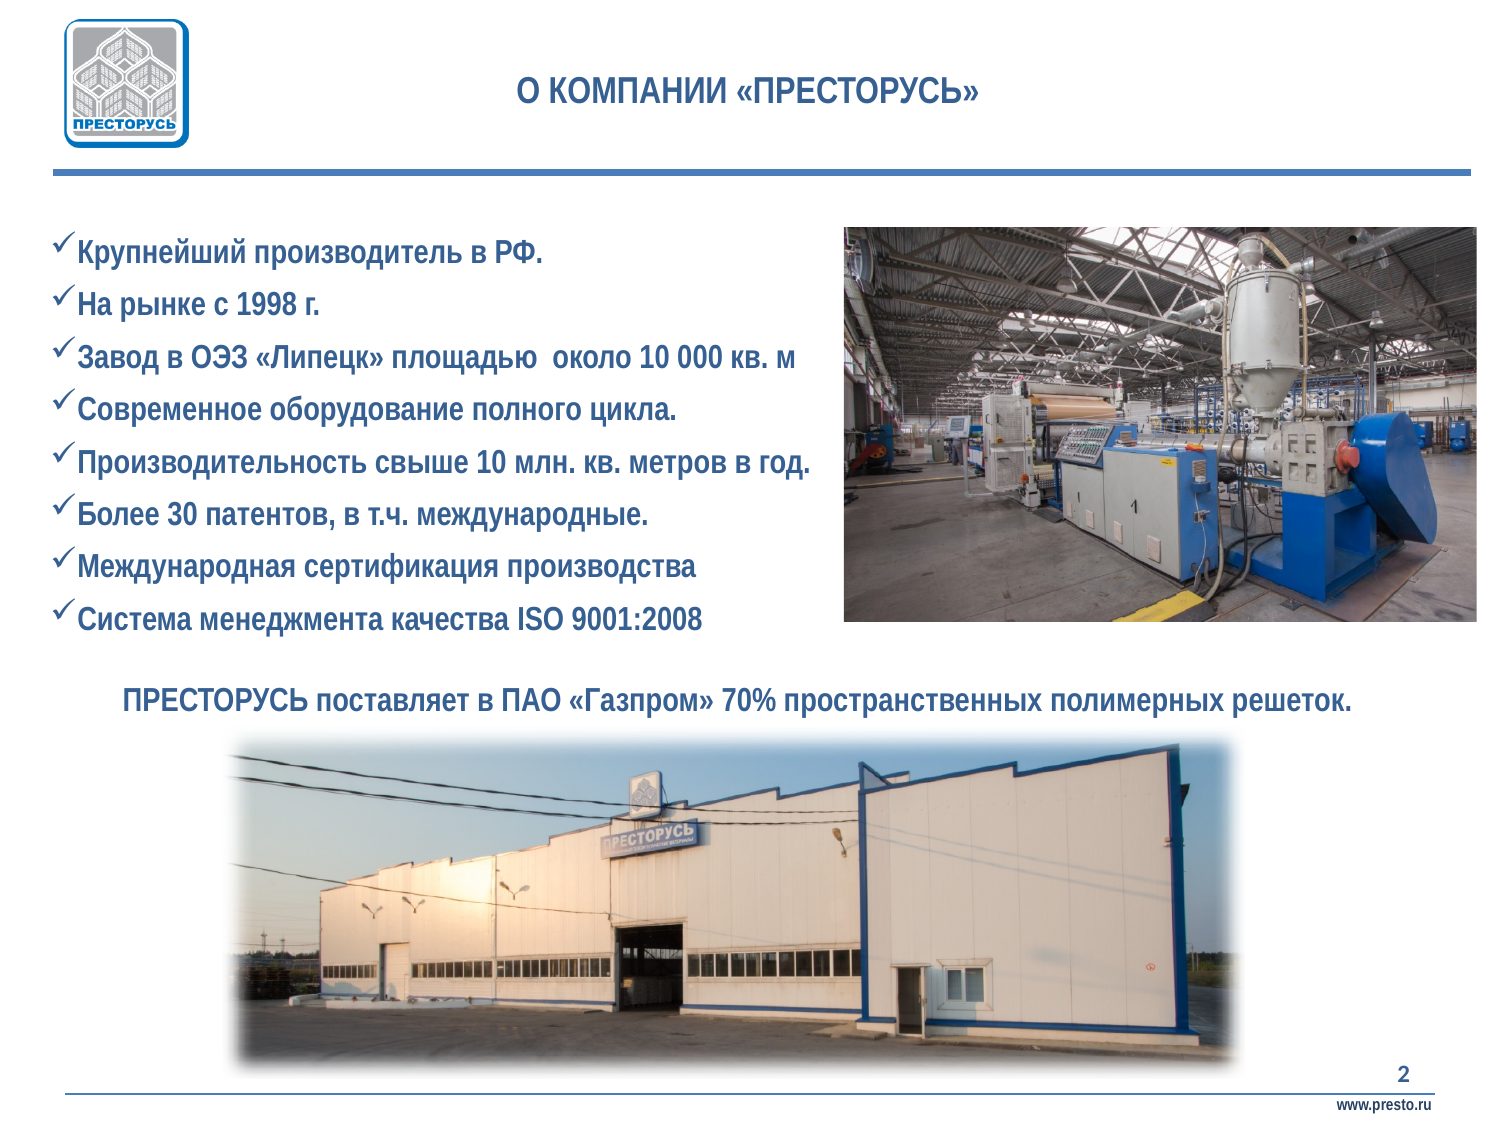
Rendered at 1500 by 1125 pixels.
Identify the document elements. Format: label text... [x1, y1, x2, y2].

text_box ПРЕСТОРУСЬ поставляет в ПАО «Газпром» 70% пространственных полимерных решеток. [93, 670, 1383, 726]
picture [222, 726, 1245, 1079]
picture [843, 227, 1477, 622]
slide_number 2 [1074, 1042, 1425, 1093]
text_box www.presto.ru [1316, 1086, 1447, 1118]
text_box О КОМПАНИИ «ПРЕСТОРУСЬ» [257, 58, 1239, 119]
picture [64, 18, 189, 149]
text_box Крупнейший производитель в РФ. На рынке с 1998 г. Завод в ОЭЗ «Липецк» площадью около 10 000 кв. м Современное оборудование полного цикла. Производительность свыше 10 млн. кв. метров в год. Более 30 патентов, в т.ч. международные. Международная сертификация производства Система менеджмента качества ISO 9001:2008 [35, 222, 914, 645]
